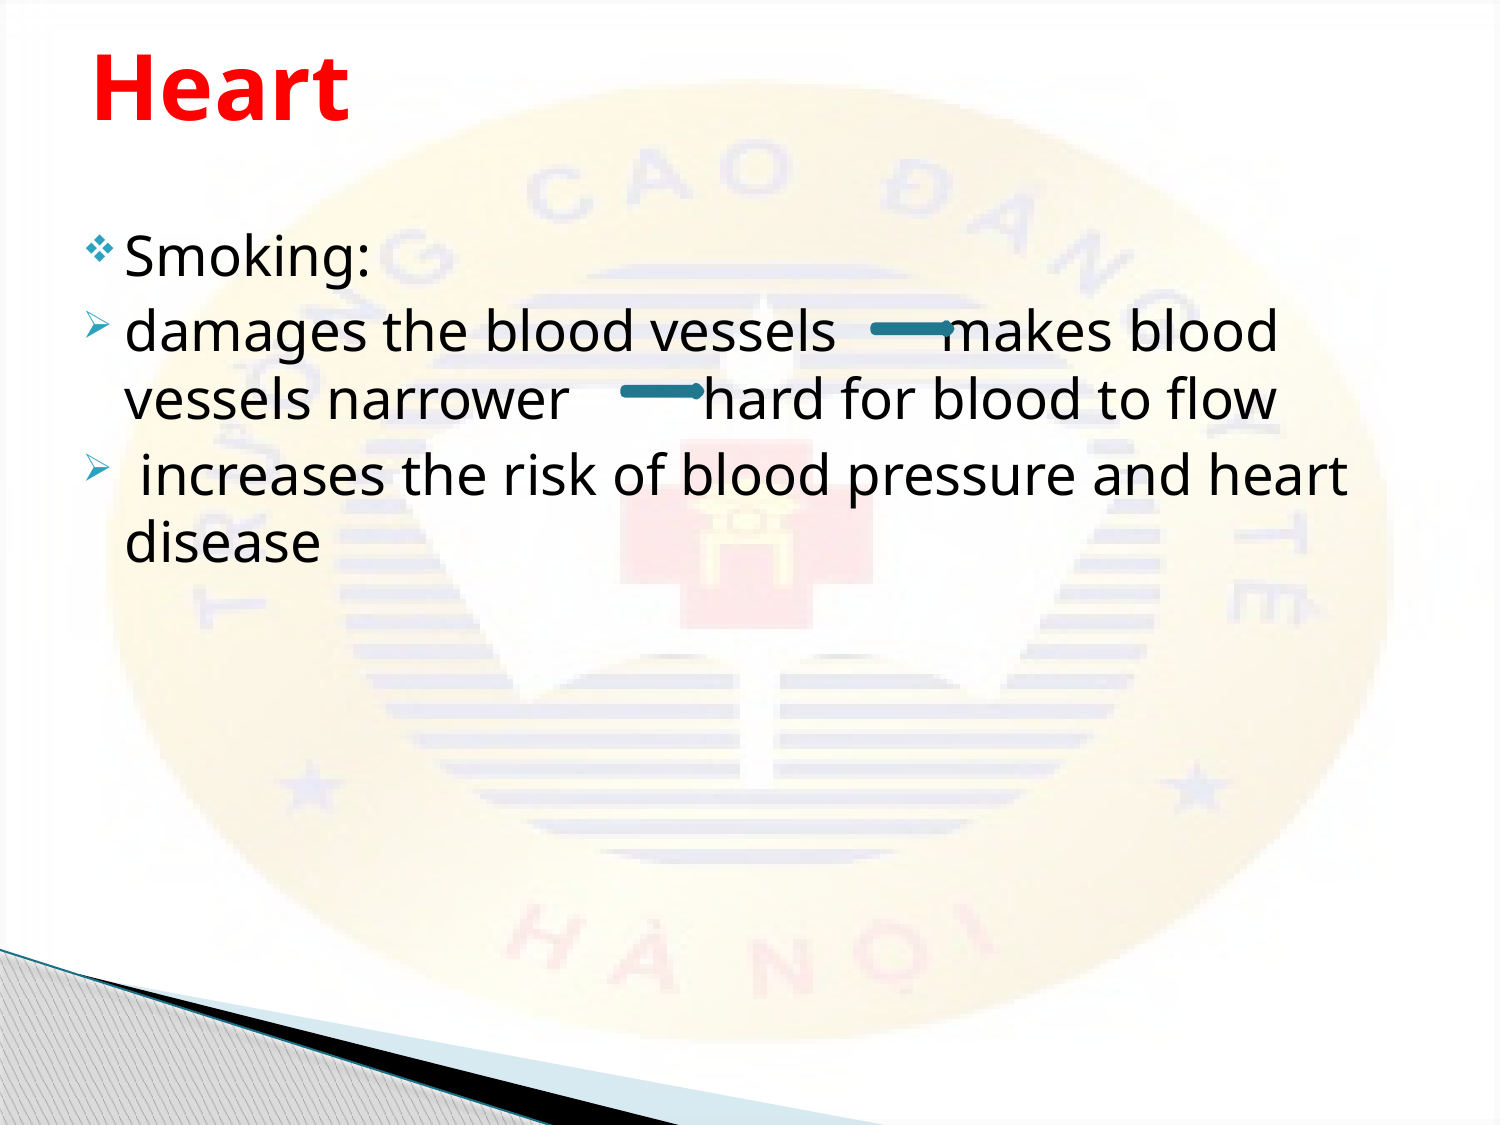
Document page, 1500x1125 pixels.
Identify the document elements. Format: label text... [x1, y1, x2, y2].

title Heart [75, 45, 1425, 233]
text_box [870, 320, 955, 337]
list Smoking: damages the blood vessels makes blood vessels narrower hard for blood to flow increases the risk of blood pressure and heart disease [50, 212, 1425, 986]
text_box [620, 383, 705, 400]
